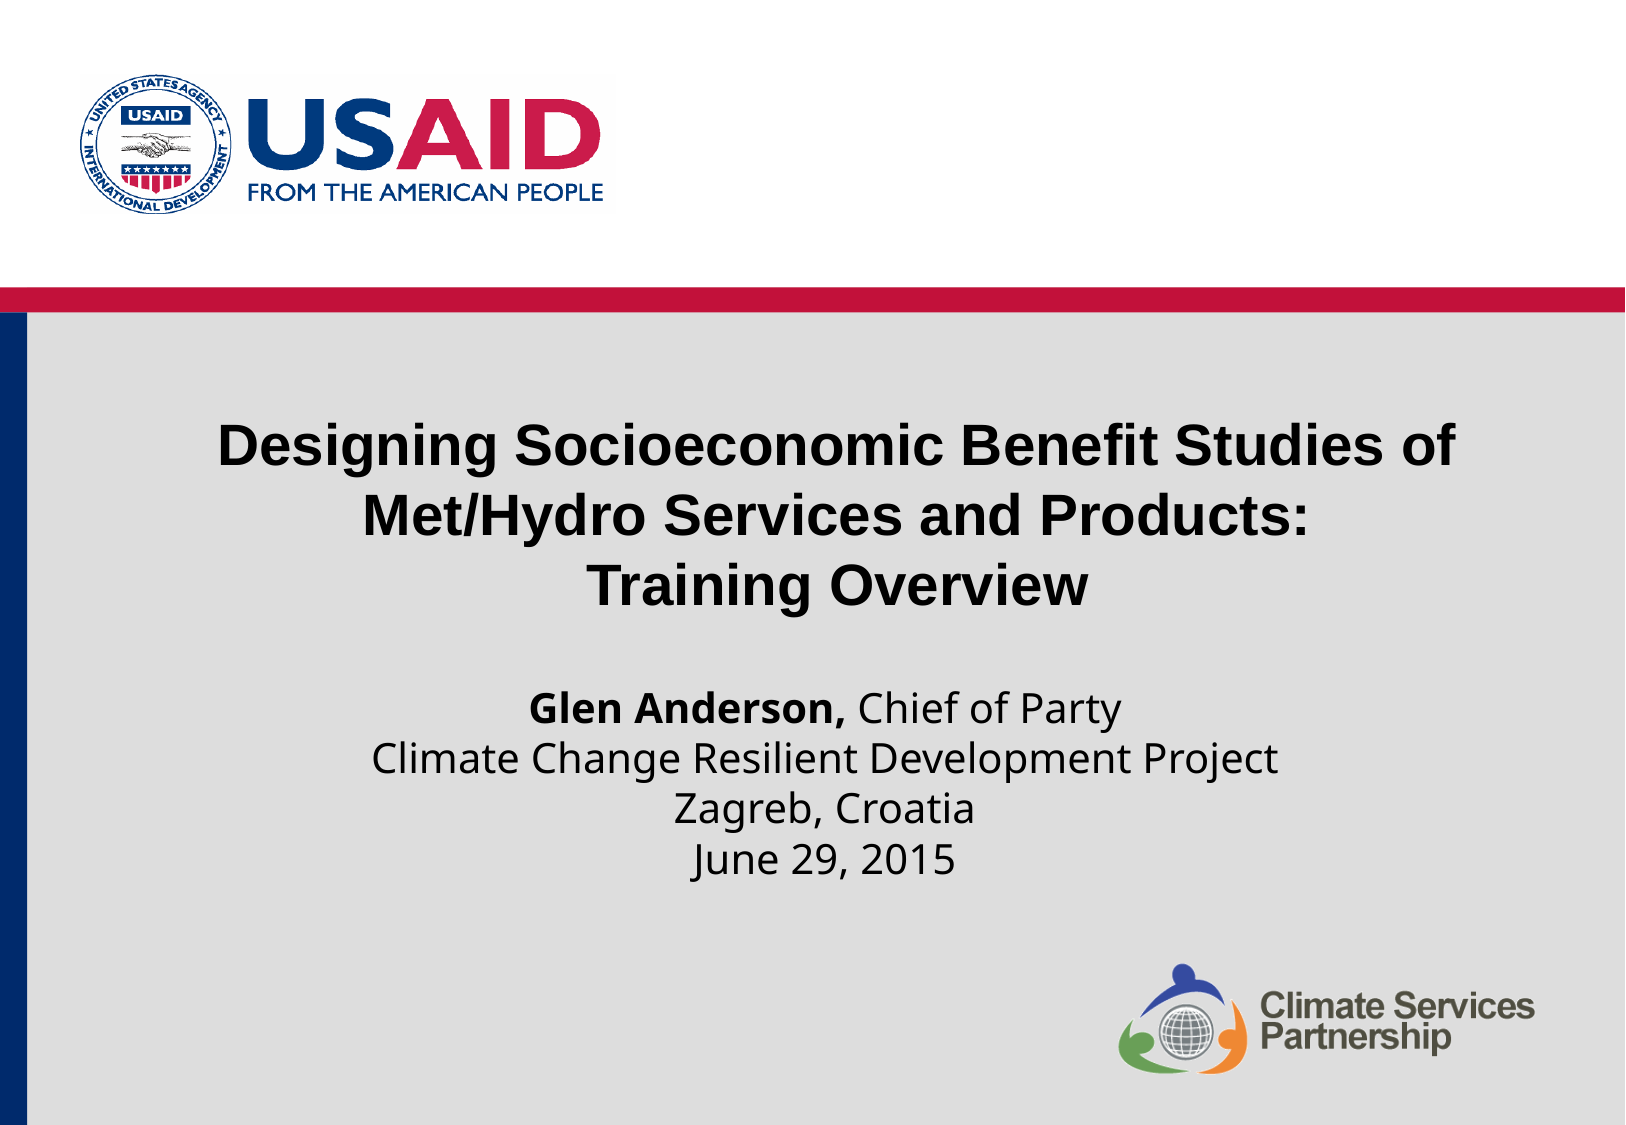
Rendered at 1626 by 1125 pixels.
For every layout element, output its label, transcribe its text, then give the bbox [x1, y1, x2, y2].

picture [1099, 948, 1571, 1101]
picture [80, 74, 616, 214]
title Designing Socioeconomic Benefit Studies of Met/Hydro Services and Products: Training Overview [124, 399, 1551, 588]
text_box Glen Anderson, Chief of Party Climate Change Resilient Development Project Zagreb, Croatia June 29, 2015 [174, 674, 1475, 890]
